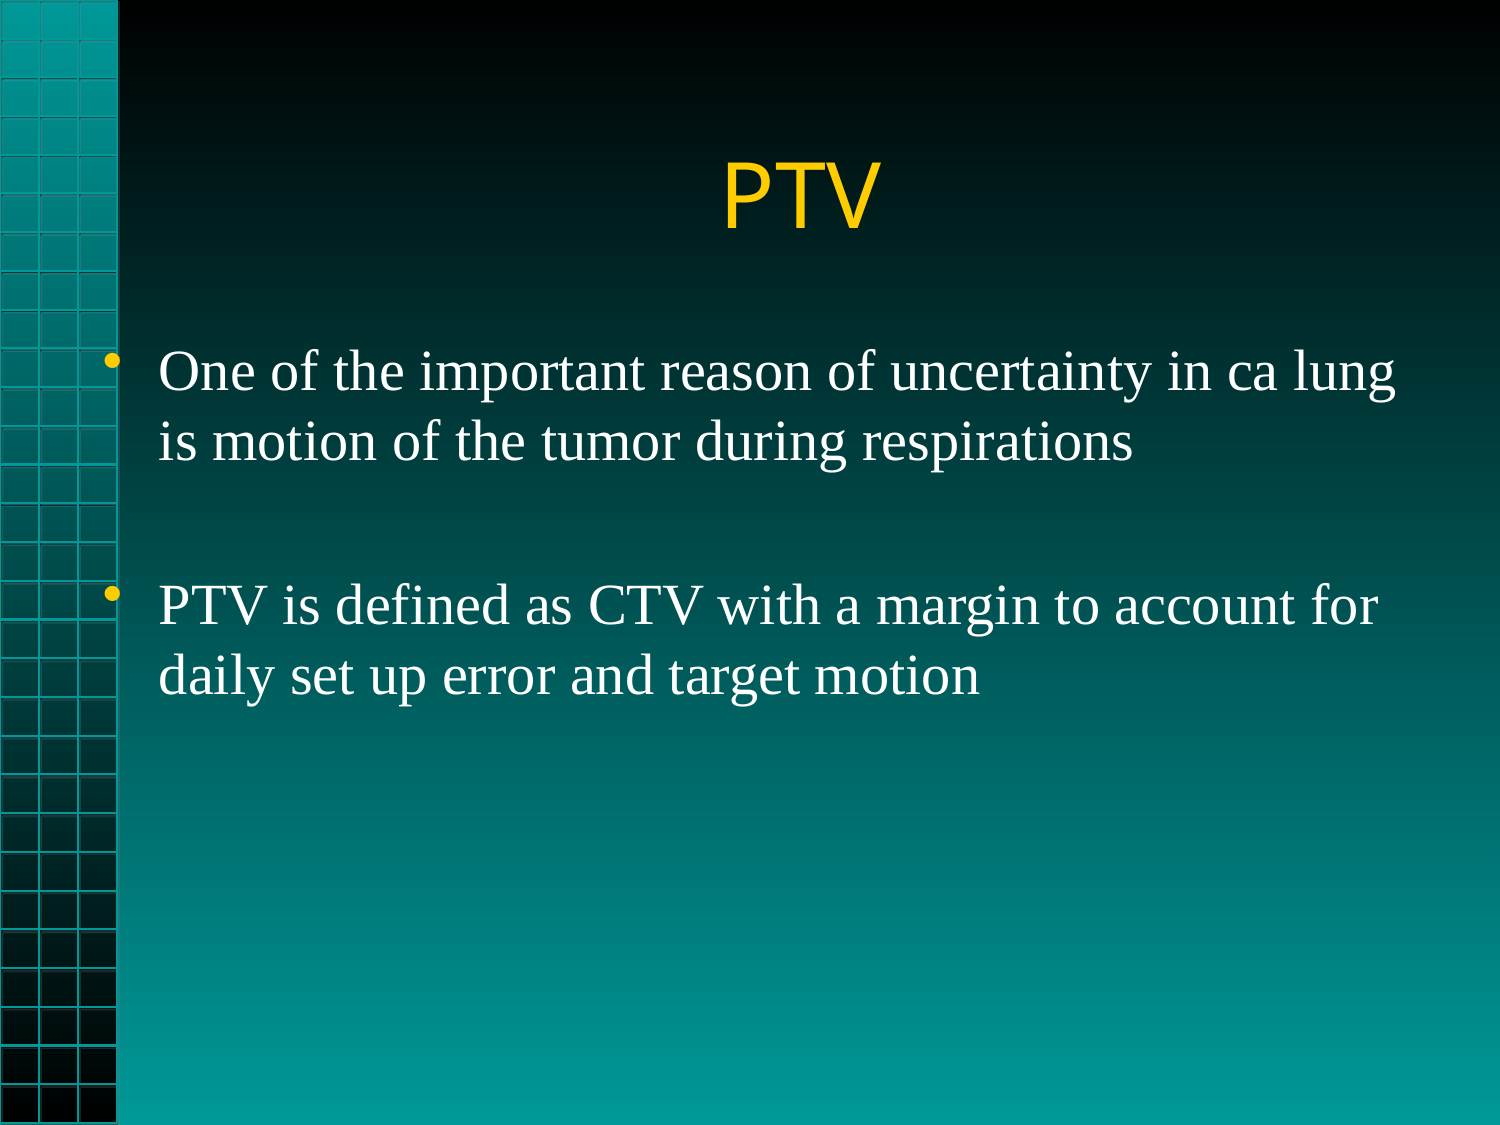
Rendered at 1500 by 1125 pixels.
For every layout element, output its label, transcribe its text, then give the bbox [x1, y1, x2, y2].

list One of the important reason of uncertainty in ca lung is motion of the tumor during respirations PTV is defined as CTV with a margin to account for daily set up error and target motion [87, 324, 1438, 763]
title PTV [174, 96, 1451, 288]
